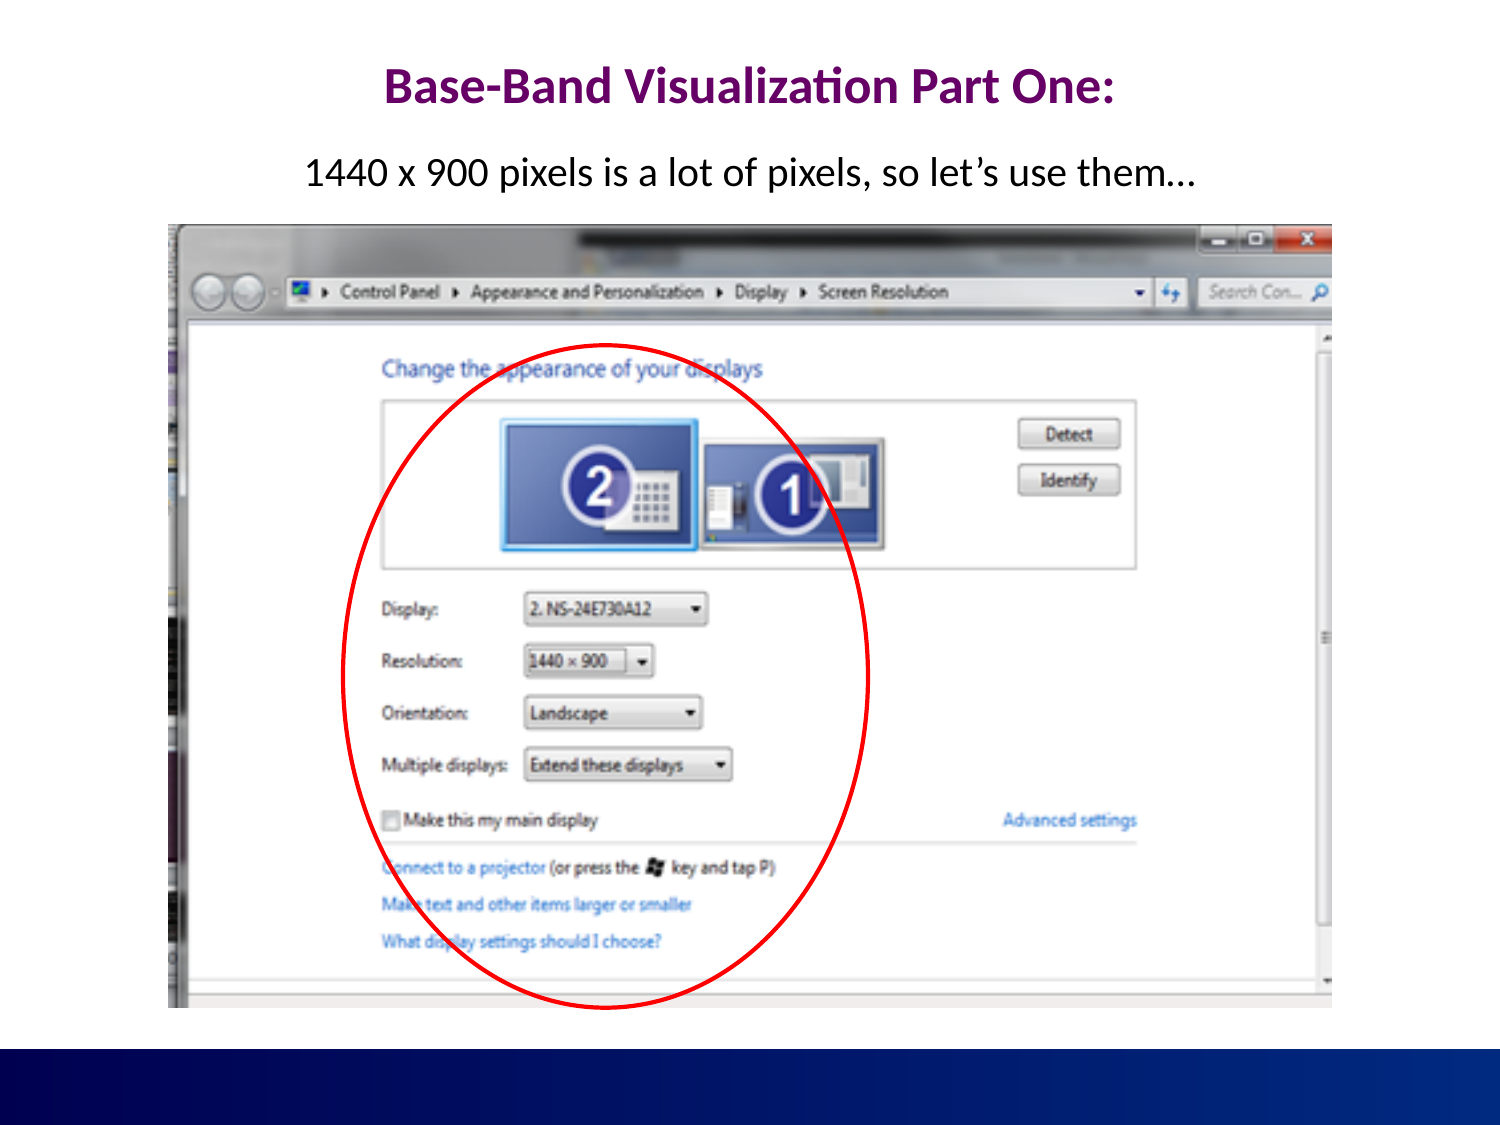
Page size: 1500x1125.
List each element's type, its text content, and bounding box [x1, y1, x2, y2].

text_box Base-Band Visualization Part One: [74, 37, 1425, 129]
text_box [0, 1048, 1500, 1125]
text_box 1440 x 900 pixels is a lot of pixels, so let’s use them… [74, 137, 1425, 213]
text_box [167, 224, 1333, 1008]
